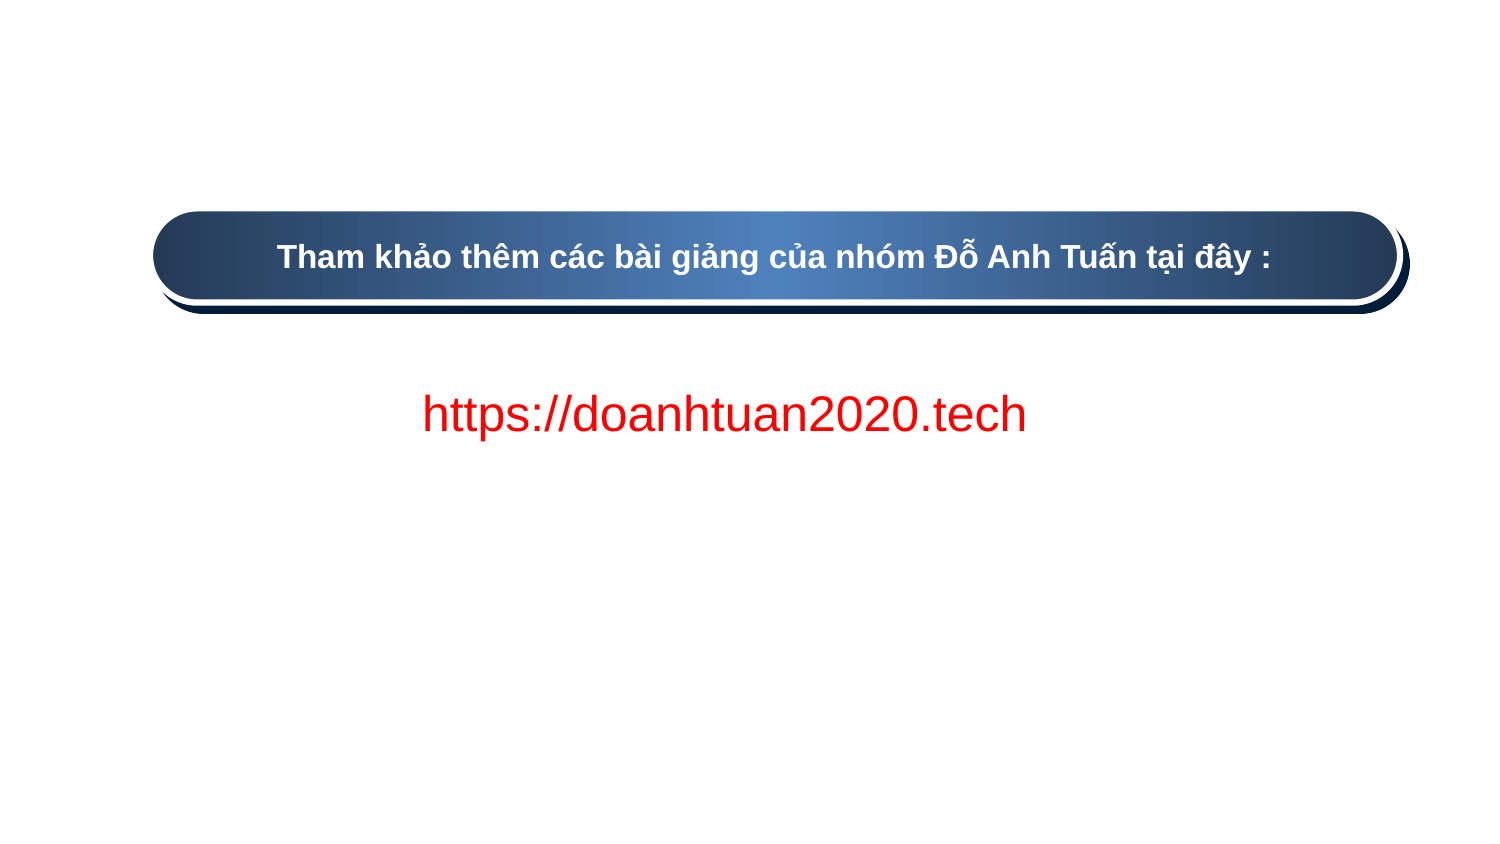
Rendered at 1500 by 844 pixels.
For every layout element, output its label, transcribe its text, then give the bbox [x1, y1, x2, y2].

text_box Tham khảo thêm các bài giảng của nhóm Đỗ Anh Tuấn tại đây : [150, 208, 1401, 303]
text_box https://doanhtuan2020.tech [287, 373, 1163, 449]
